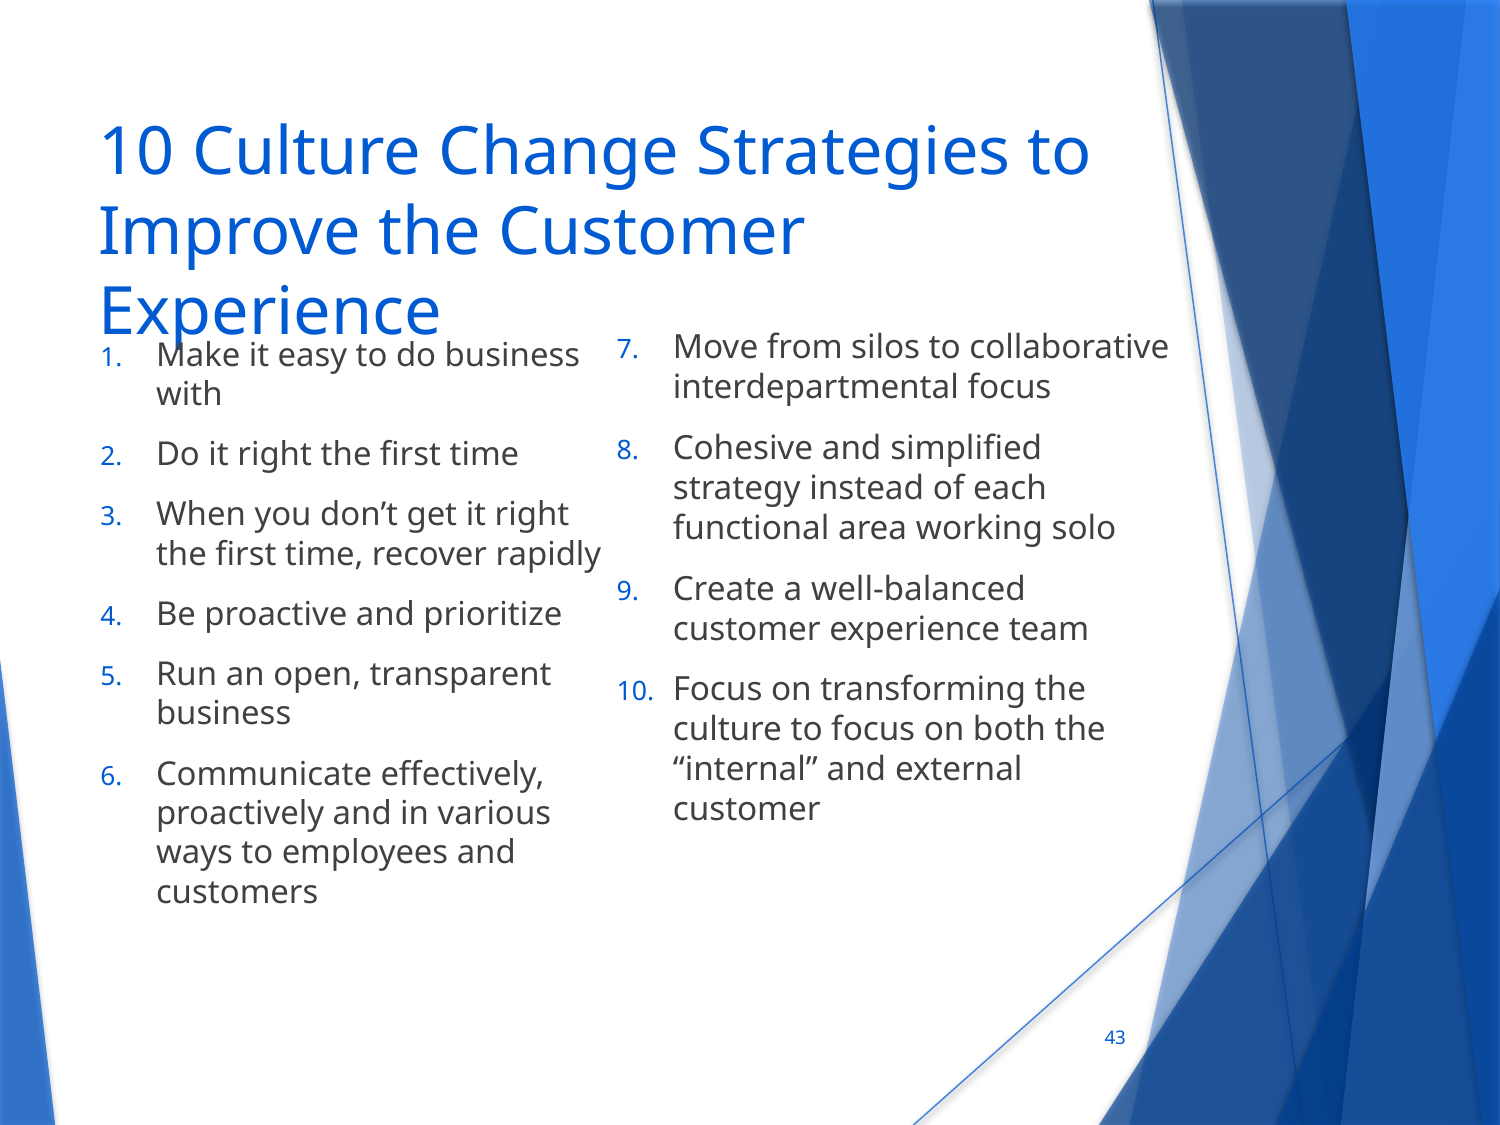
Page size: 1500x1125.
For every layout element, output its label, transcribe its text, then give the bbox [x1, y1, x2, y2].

slide_number 43 [1056, 1008, 1141, 1069]
list Make it easy to do business with Do it right the first time When you don’t get it right the first time, recover rapidly Be proactive and prioritize Run an open, transparent business Communicate effectively, proactively and in various ways to employees and customers [85, 325, 623, 963]
list Move from silos to collaborative interdepartmental focus Cohesive and simplified strategy instead of each functional area working solo Create a well-balanced customer experience team Focus on transforming the culture to focus on both the “internal” and external customer [601, 318, 1193, 955]
title 10 Culture Change Strategies to Improve the Customer Experience [83, 99, 1141, 317]
